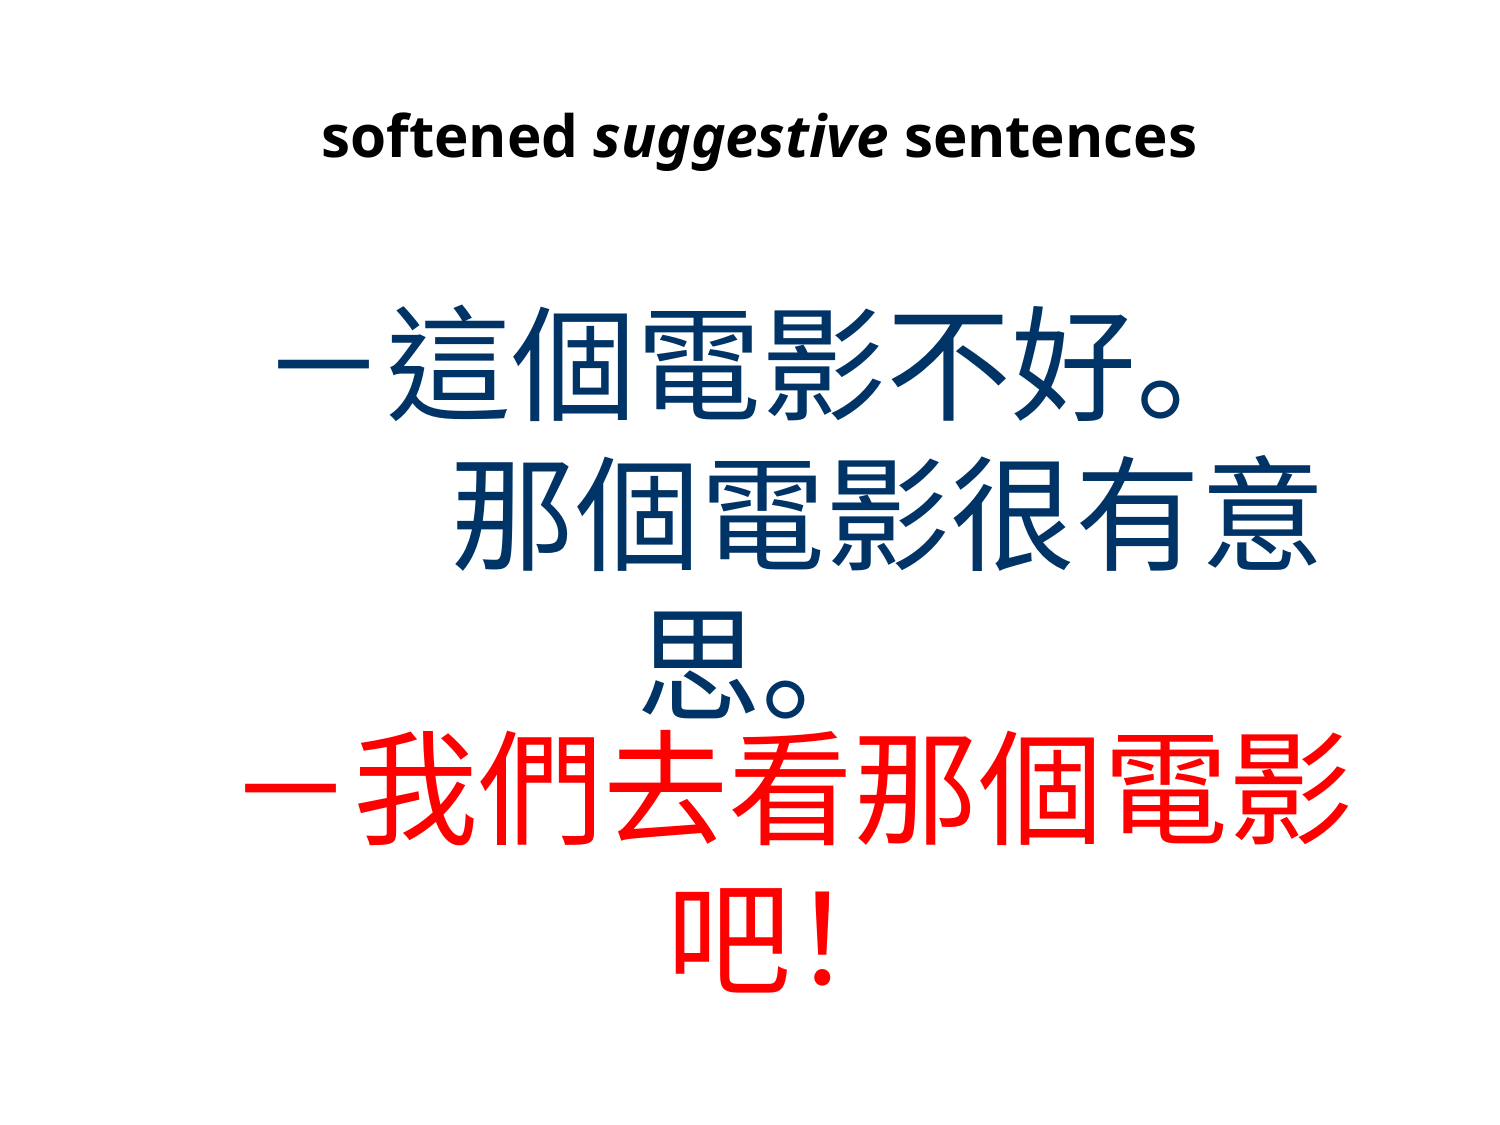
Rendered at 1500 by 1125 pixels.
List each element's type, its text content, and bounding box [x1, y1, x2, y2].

text_box －我們去看那個電影吧！ [140, 703, 1442, 891]
text_box －這個電影不好。 那個電影很有意思。 [93, 278, 1430, 610]
title softened suggestive sentences [0, 87, 1213, 181]
